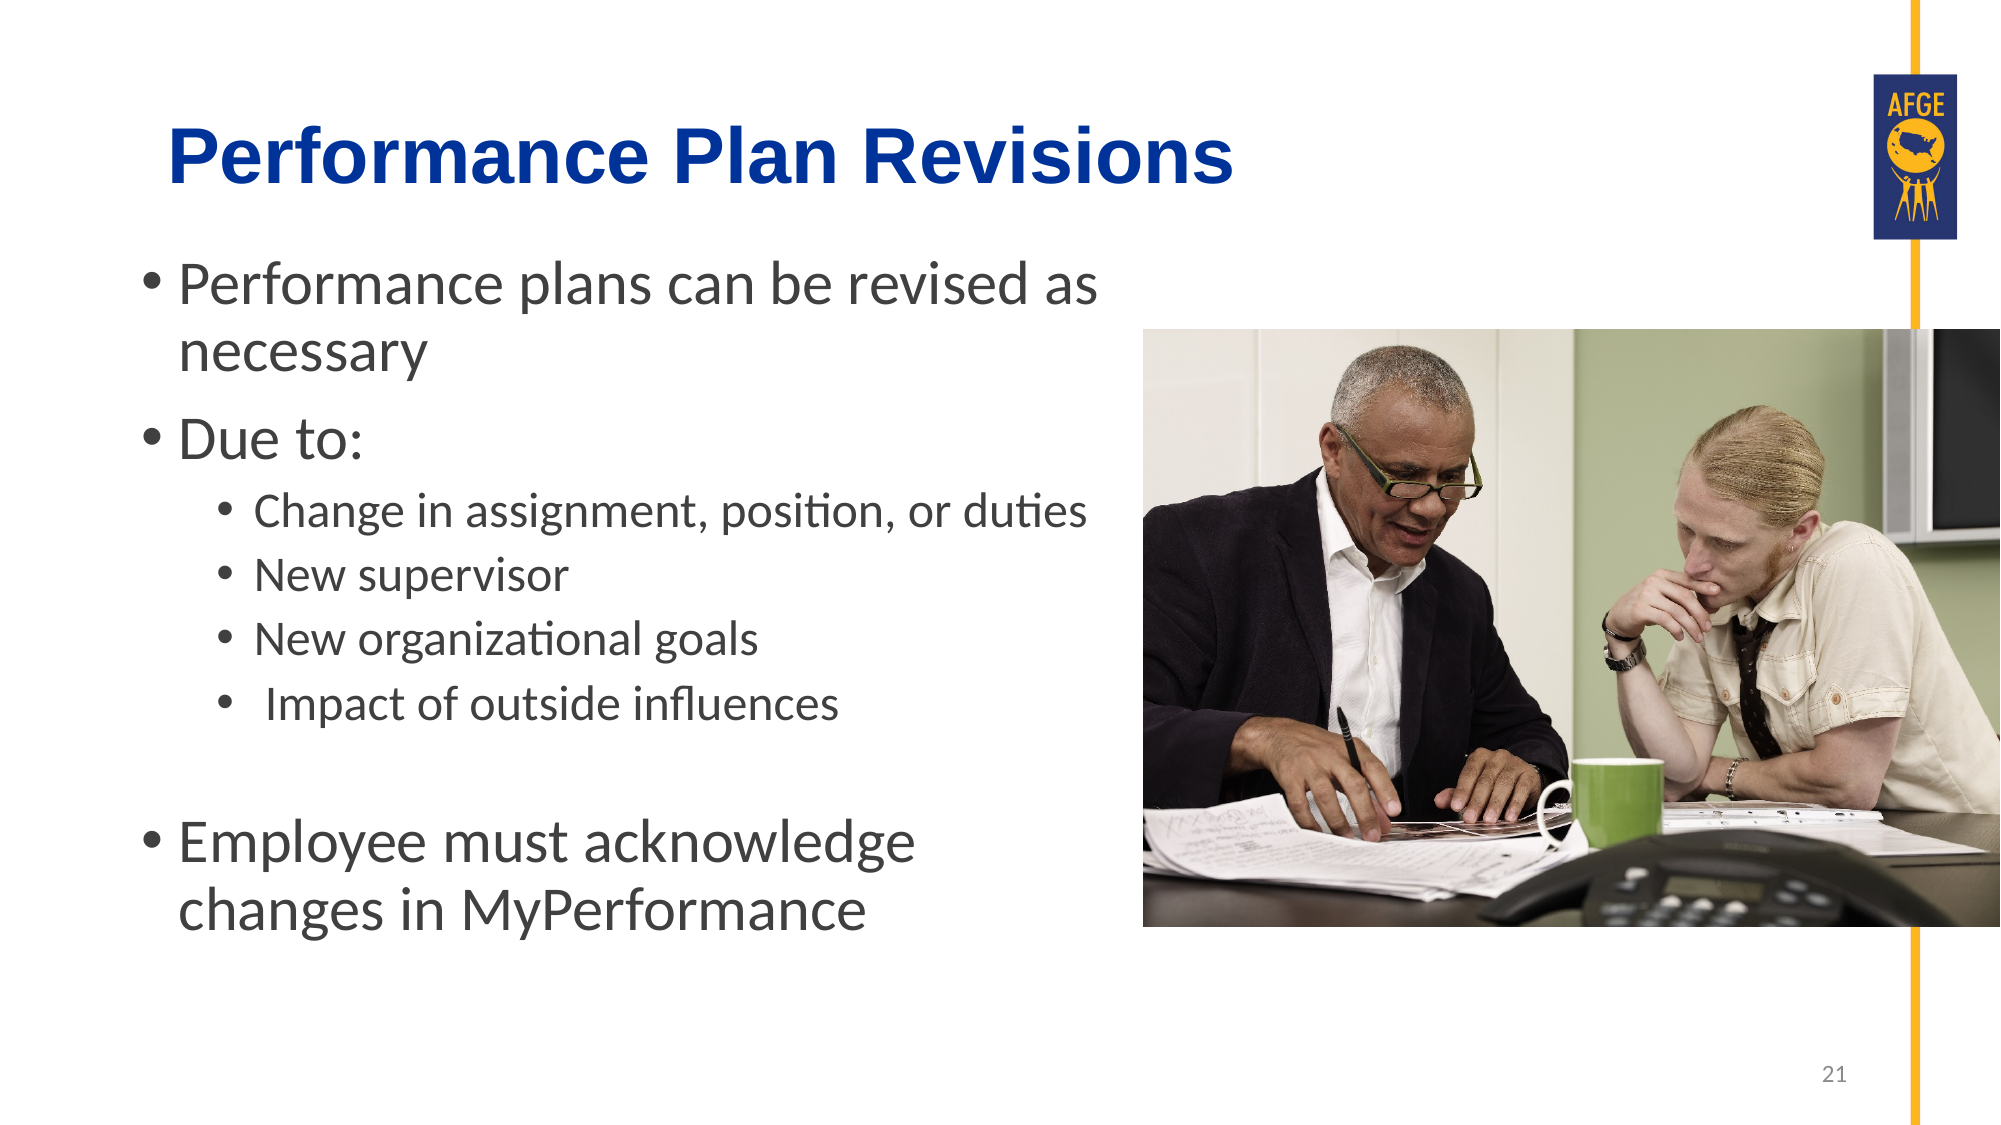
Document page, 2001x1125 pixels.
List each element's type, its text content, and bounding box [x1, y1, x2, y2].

picture [0, 0, 2001, 1125]
list Performance plans can be revised as necessary Due to: Change in assignment, position, or duties New supervisor New organizational goals Impact of outside influences Employee must acknowledge changes in MyPerformance [126, 242, 1144, 1025]
title Performance Plan Revisions [152, 90, 1779, 225]
slide_number 21 [1412, 1042, 1863, 1103]
